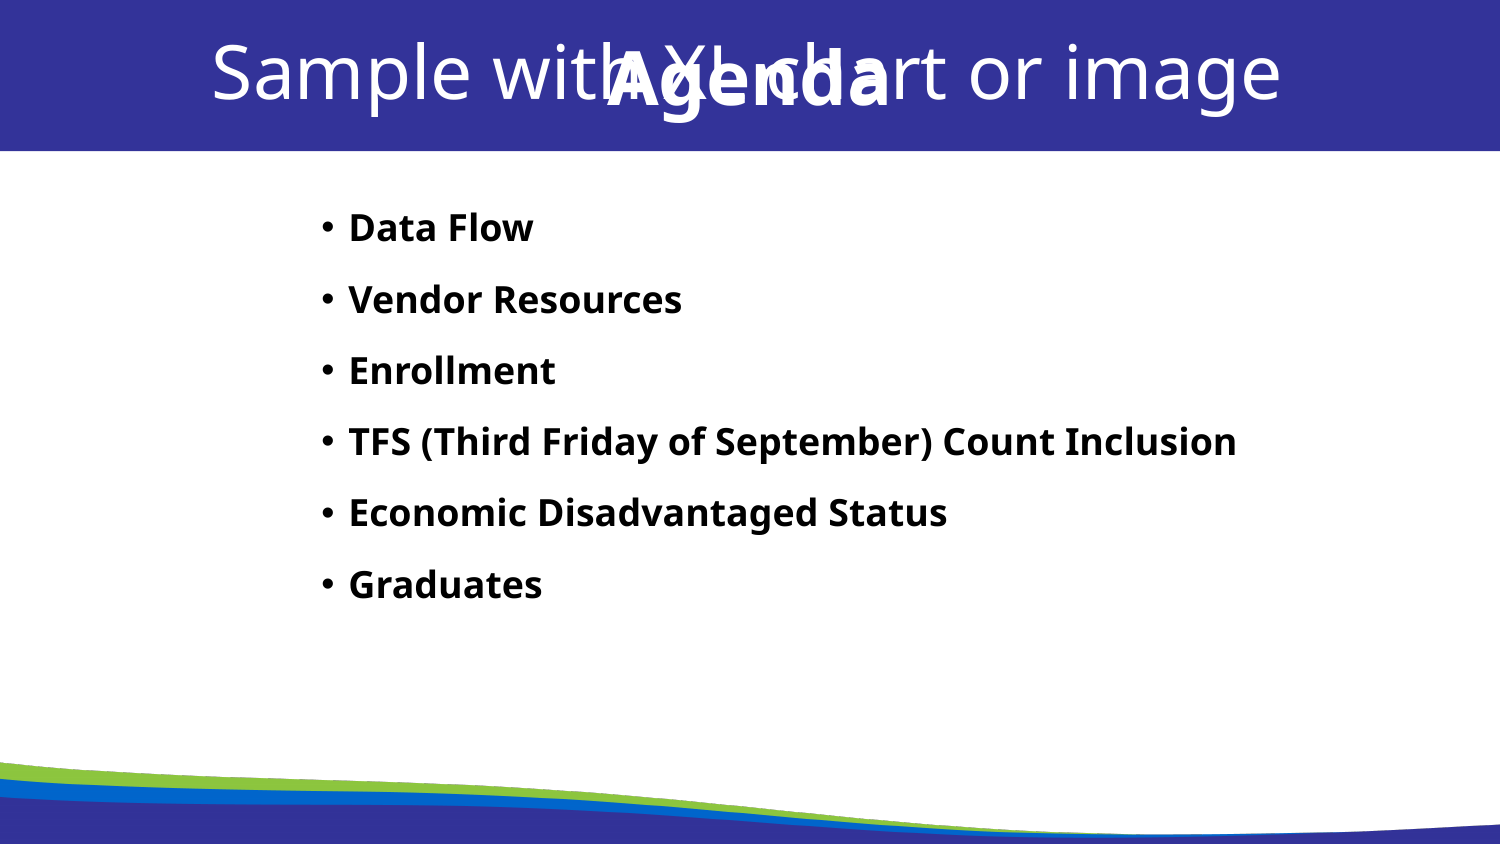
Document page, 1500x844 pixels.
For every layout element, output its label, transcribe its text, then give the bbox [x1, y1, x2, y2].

list Agenda [0, 0, 1500, 152]
text_box Data Flow Vendor Resources Enrollment TFS (Third Friday of September) Count Inclusion Economic Disadvantaged Status Graduates [306, 174, 1173, 670]
picture [0, 754, 1500, 844]
